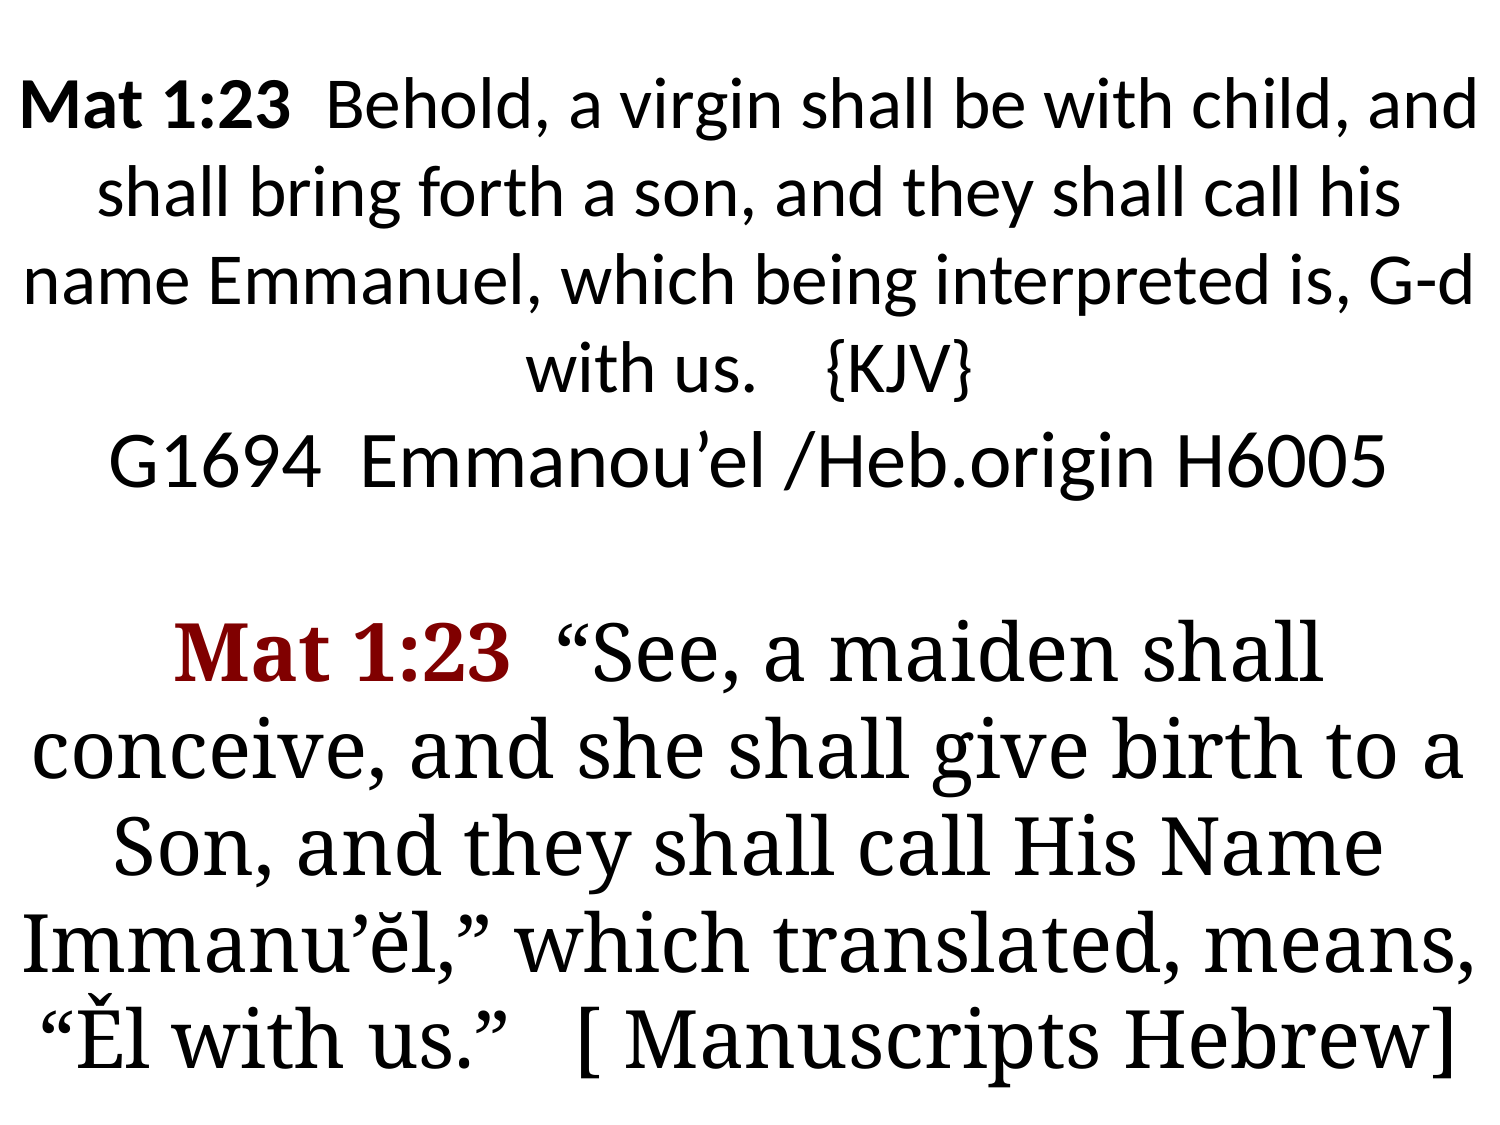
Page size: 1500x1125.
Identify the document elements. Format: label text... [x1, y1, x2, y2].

title Mat 1:23 Behold, a virgin shall be with child, and shall bring forth a son, and they shall call his name Emmanuel, which being interpreted is, G-d with us. {KJV} G1694 Emmanou’el /Heb.origin H6005 Mat 1:23 “See, a maiden shall conceive, and she shall give birth to a Son, and they shall call His Name Immanu’ĕl,” which translated, means, “Ěl with us.” [ Manuscripts Hebrew] [0, 0, 1500, 1125]
